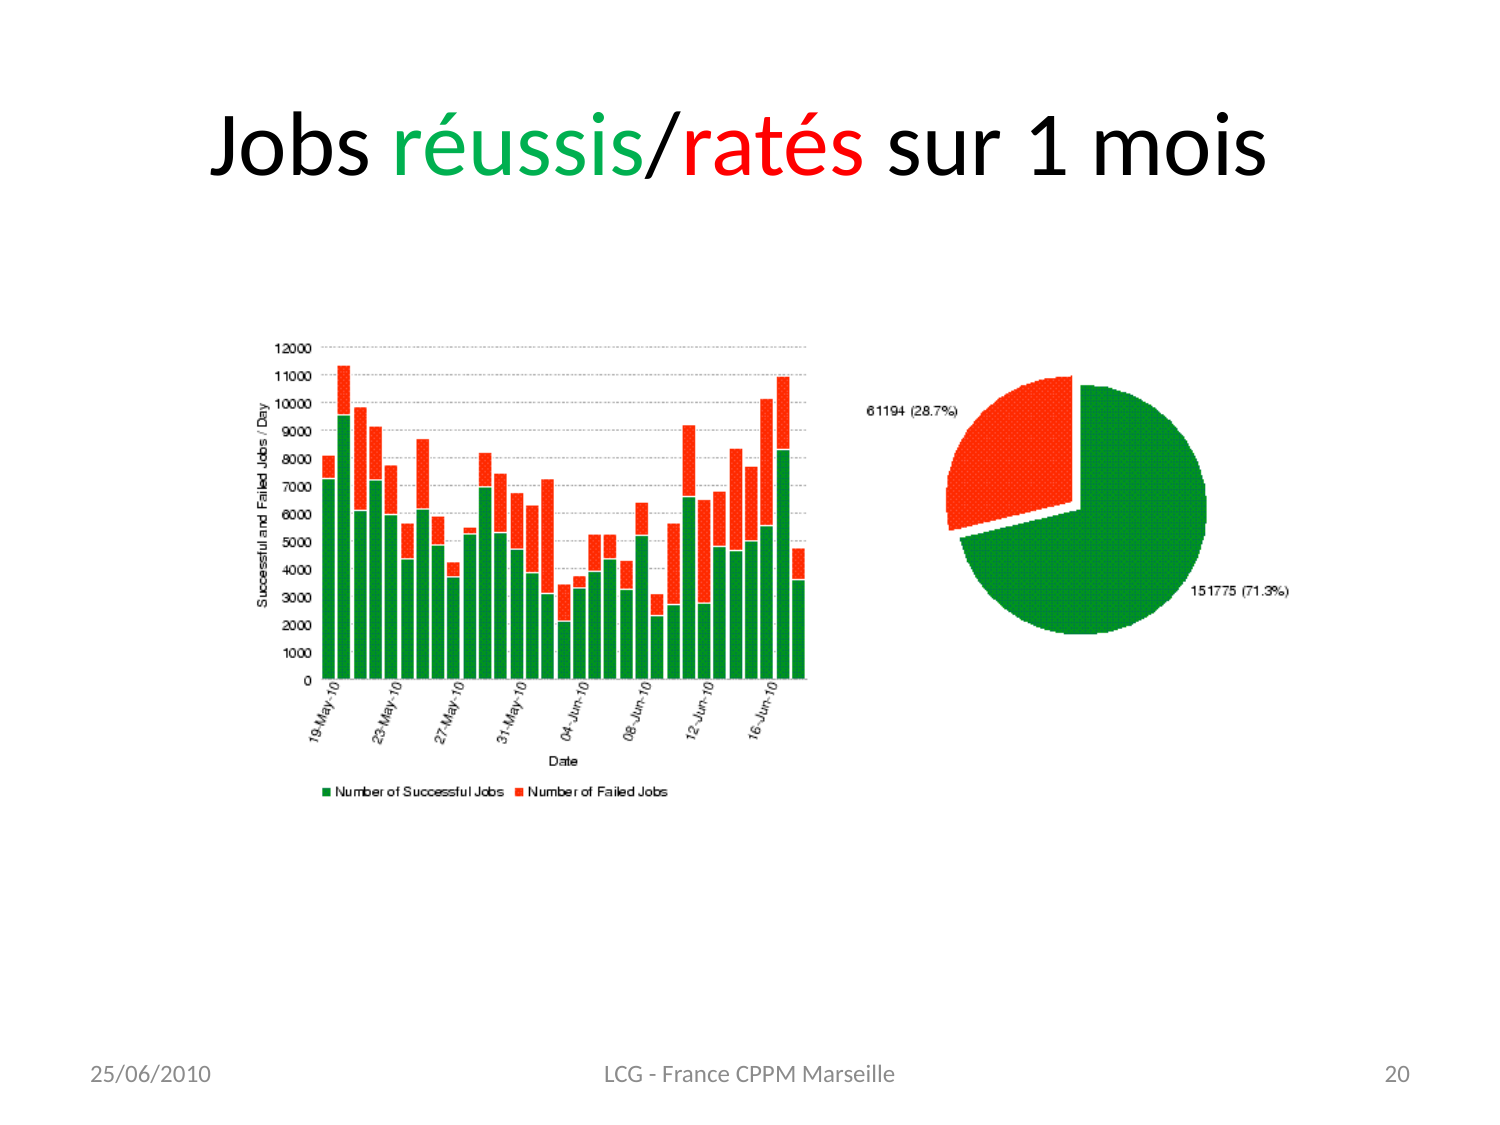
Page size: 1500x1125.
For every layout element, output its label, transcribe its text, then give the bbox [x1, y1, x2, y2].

slide_number 20 [1074, 1042, 1425, 1103]
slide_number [75, 1042, 425, 1103]
title Jobs réussis/ratés sur 1 mois [75, 45, 1425, 233]
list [249, 322, 1326, 803]
footer LCG - France CPPM Marseille [512, 1042, 988, 1103]
